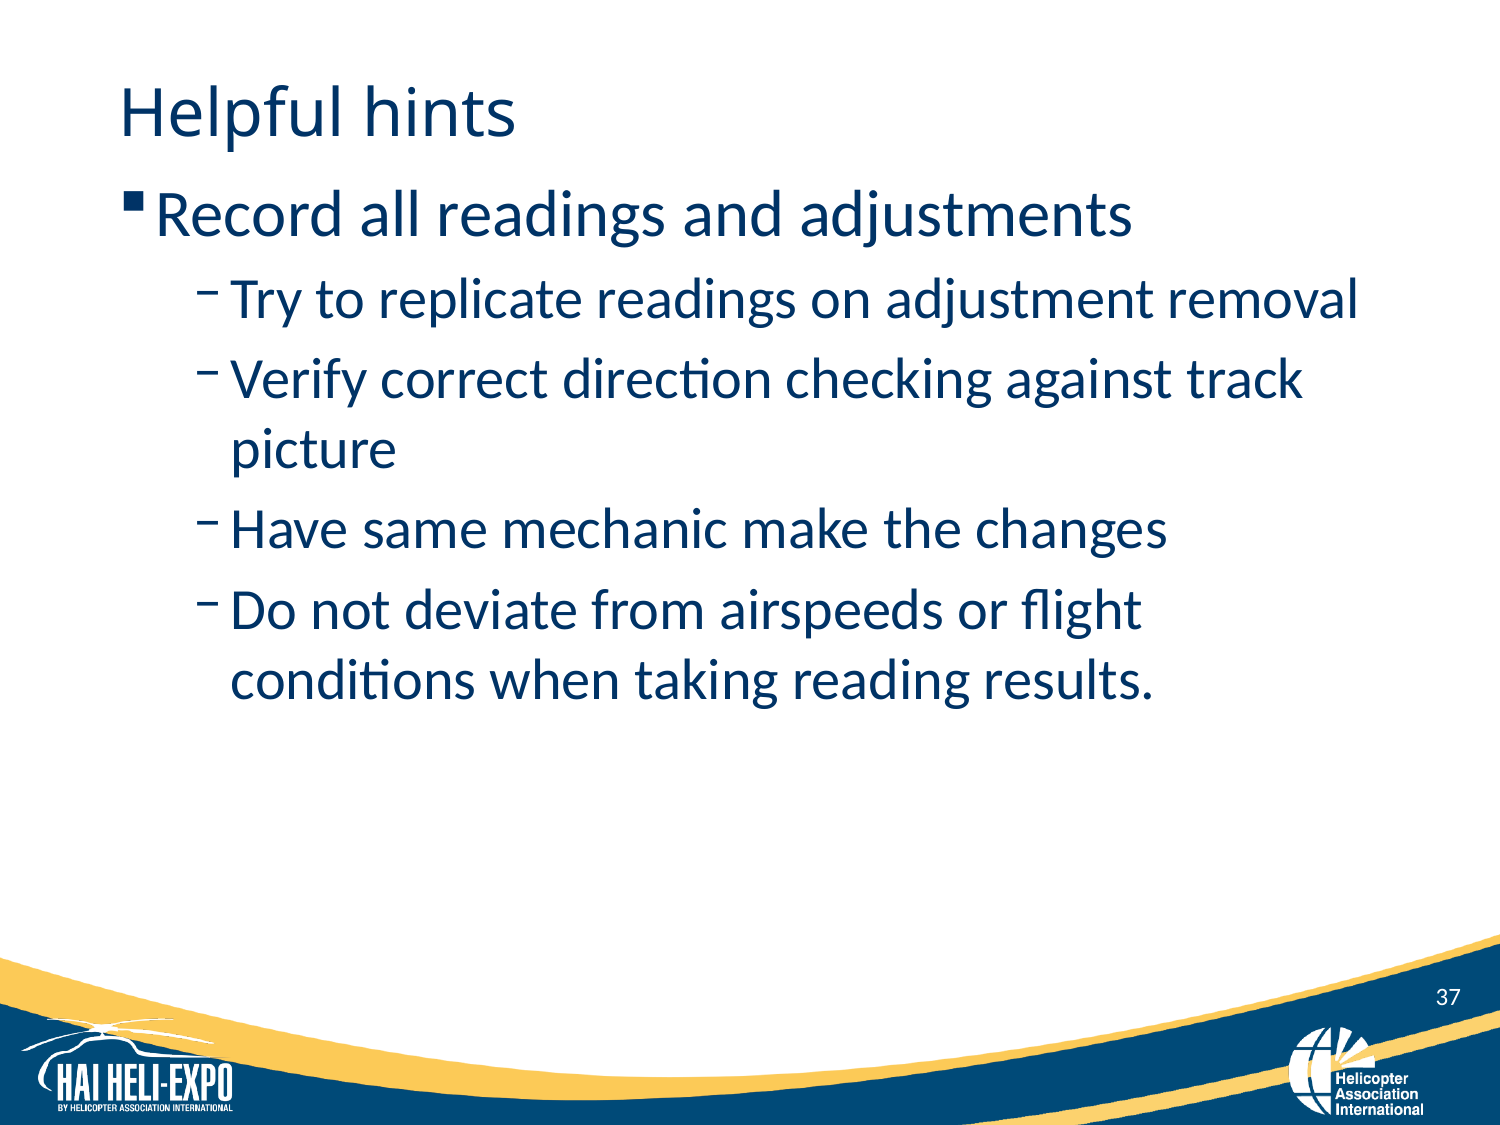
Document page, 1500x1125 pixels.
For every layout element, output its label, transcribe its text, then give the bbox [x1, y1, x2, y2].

title Helpful hints [103, 75, 588, 161]
list Record all readings and adjustments Try to replicate readings on adjustment removal Verify correct direction checking against track picture Have same mechanic make the changes Do not deviate from airspeeds or flight conditions when taking reading results. [103, 161, 1398, 962]
slide_number 37 [1396, 977, 1500, 1014]
picture [0, 0, 1500, 1125]
